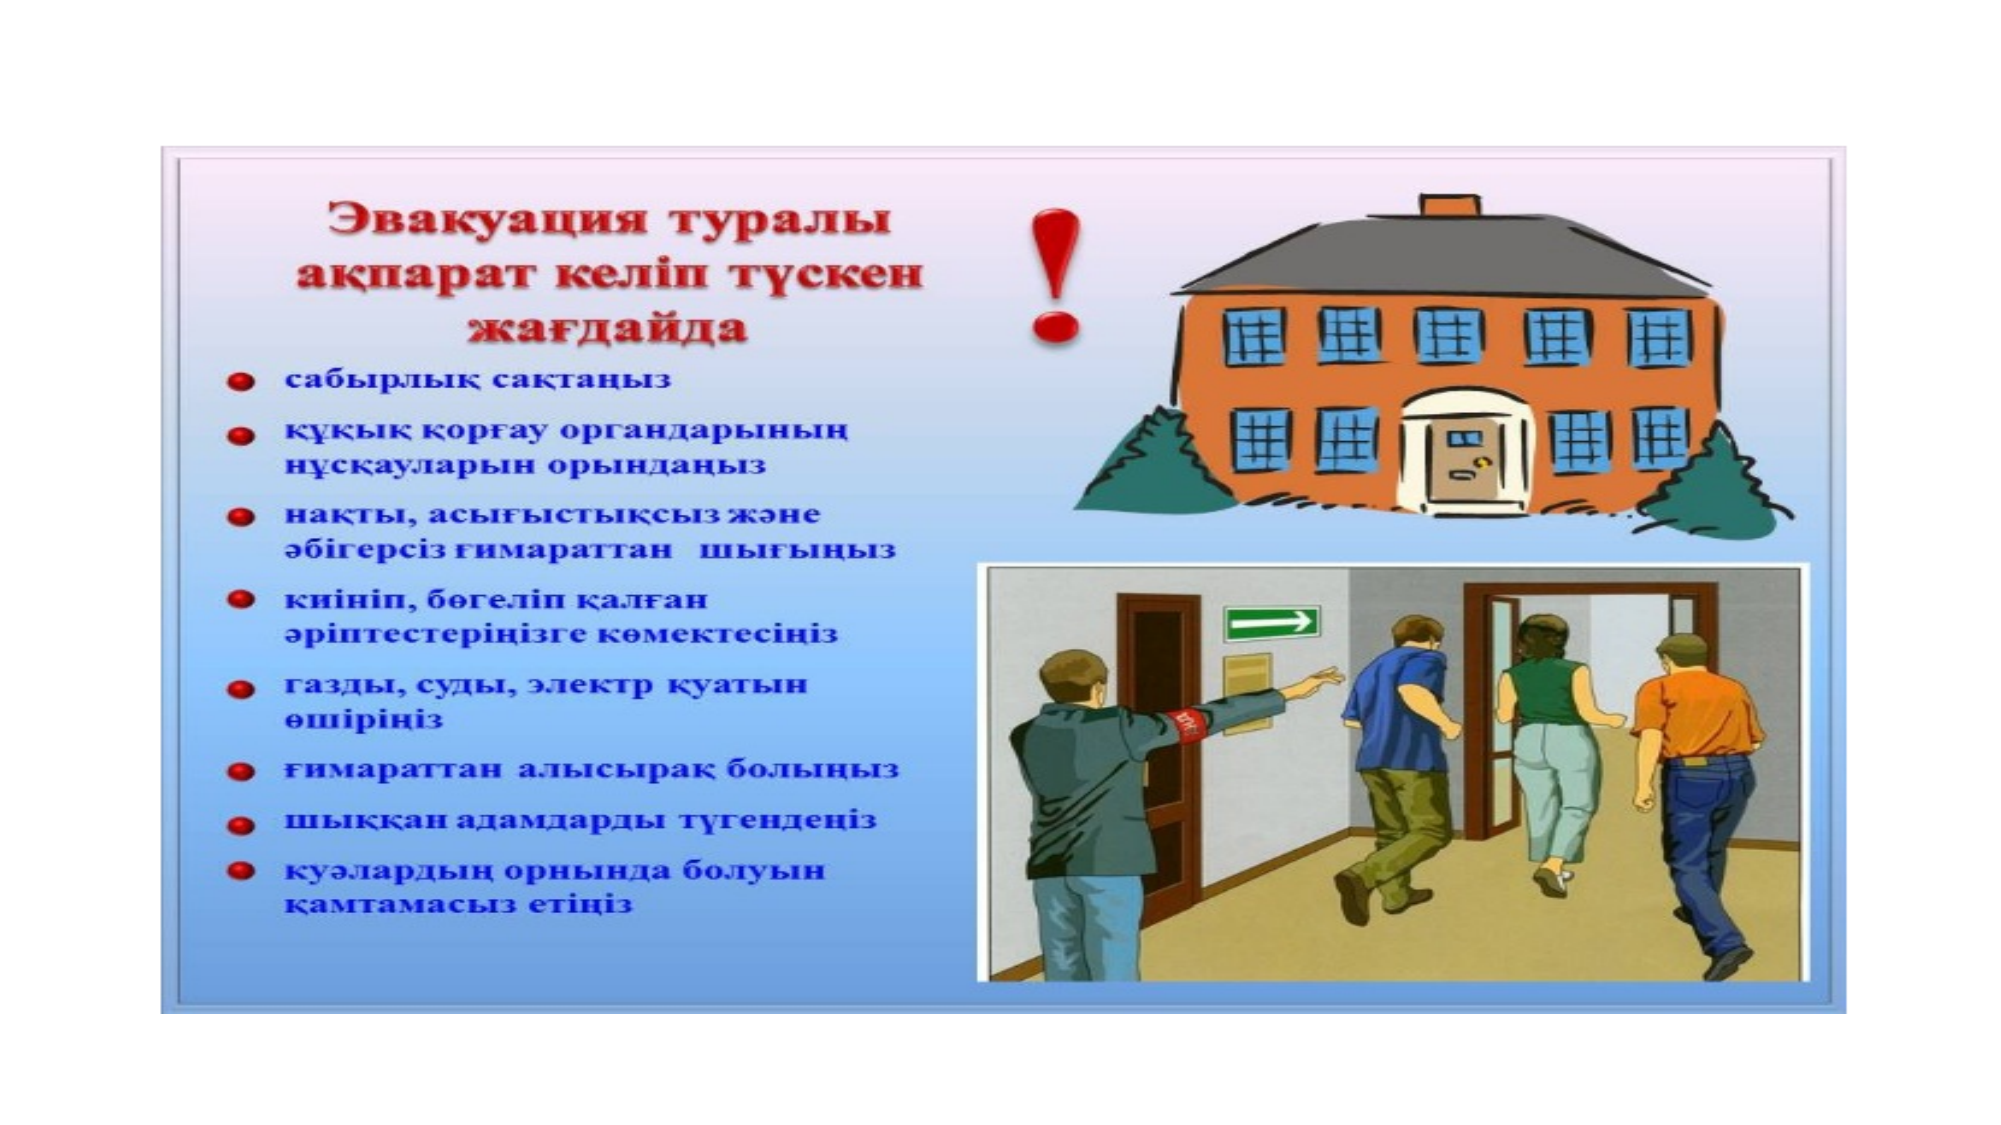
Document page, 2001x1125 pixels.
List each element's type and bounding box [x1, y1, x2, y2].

list [152, 143, 1852, 1014]
